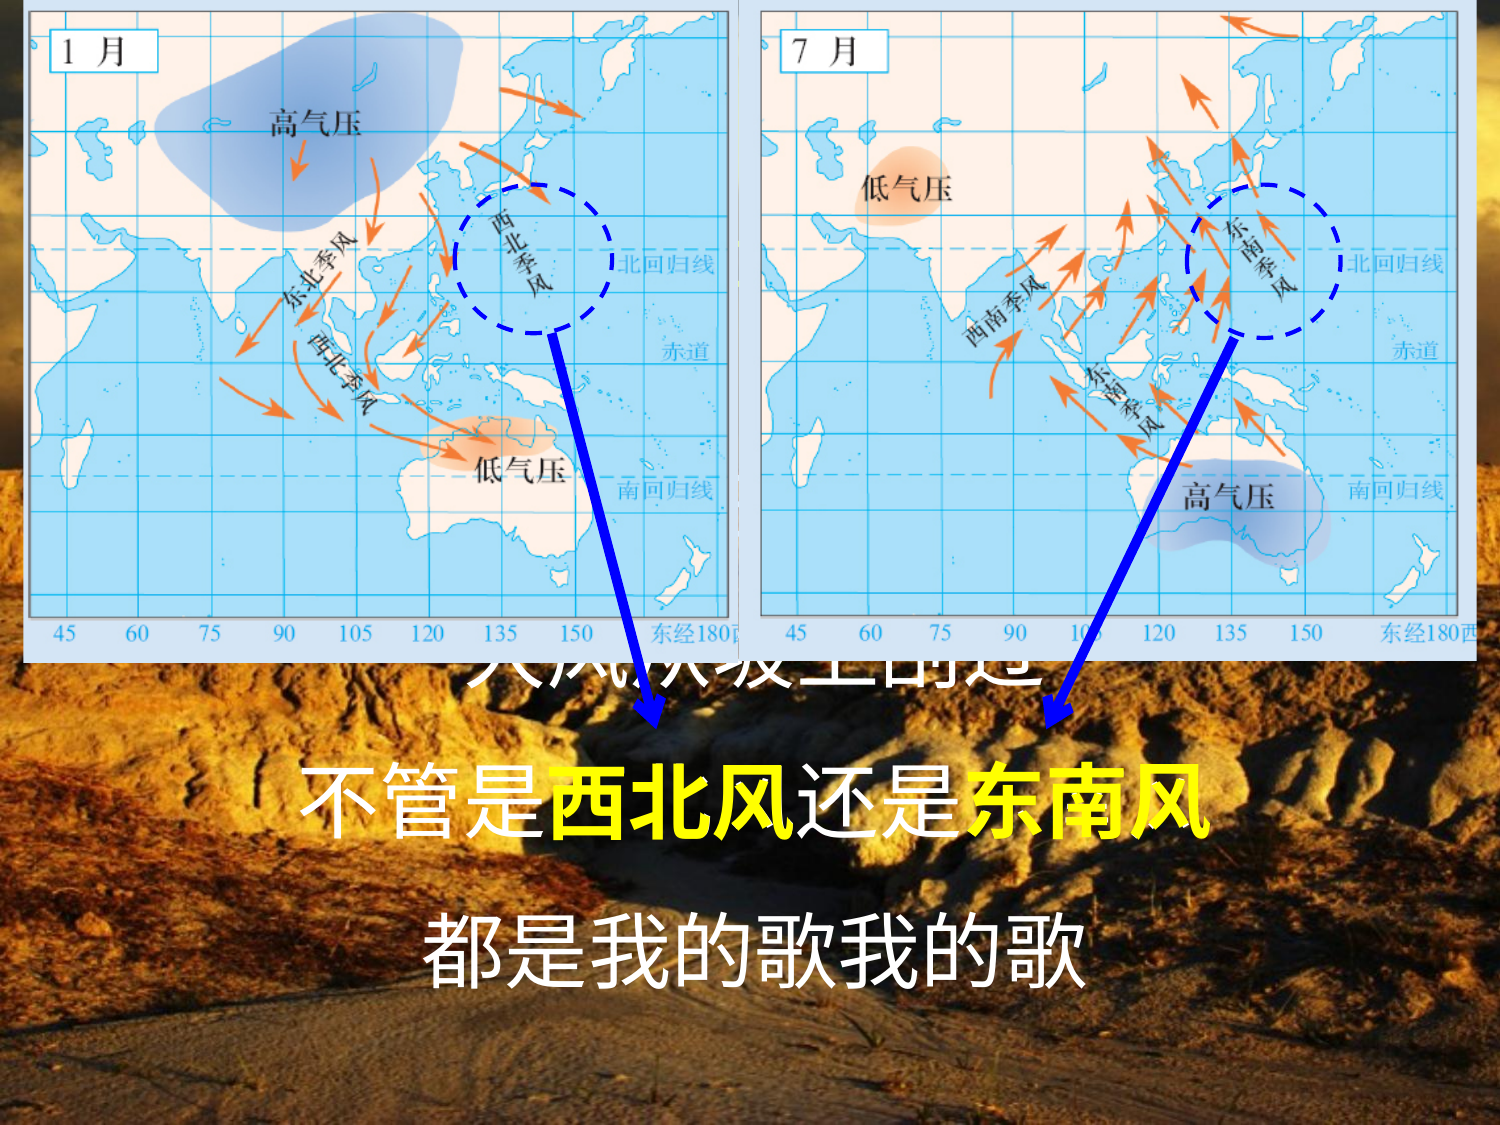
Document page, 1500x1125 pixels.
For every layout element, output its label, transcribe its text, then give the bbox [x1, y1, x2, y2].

text_box 西北风 [496, 692, 845, 841]
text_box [454, 184, 657, 730]
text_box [1045, 184, 1341, 730]
picture [0, 0, 1500, 1125]
text_box 东南风 [913, 691, 1262, 841]
list 我家住在黄土高坡 大风从坡上刮过 不管是西北风还是东南风 都是我的歌我的歌 [117, 670, 1393, 1125]
